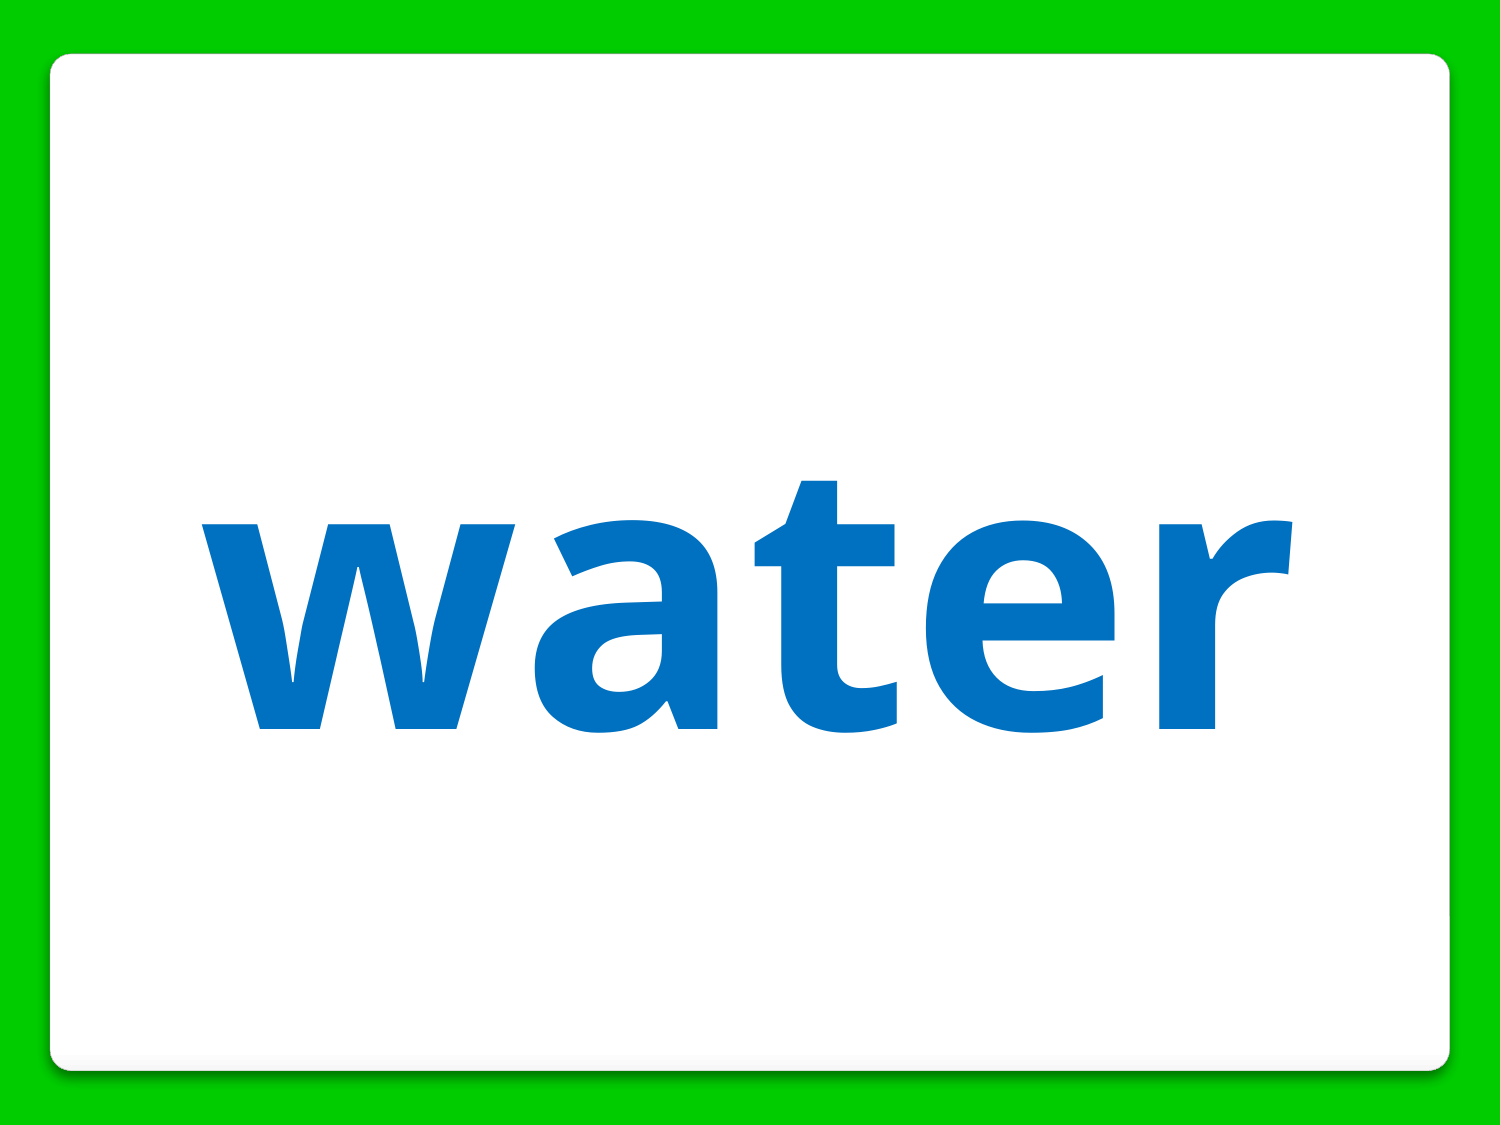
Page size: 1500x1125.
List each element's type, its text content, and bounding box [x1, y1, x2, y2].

title water [112, 275, 1388, 813]
